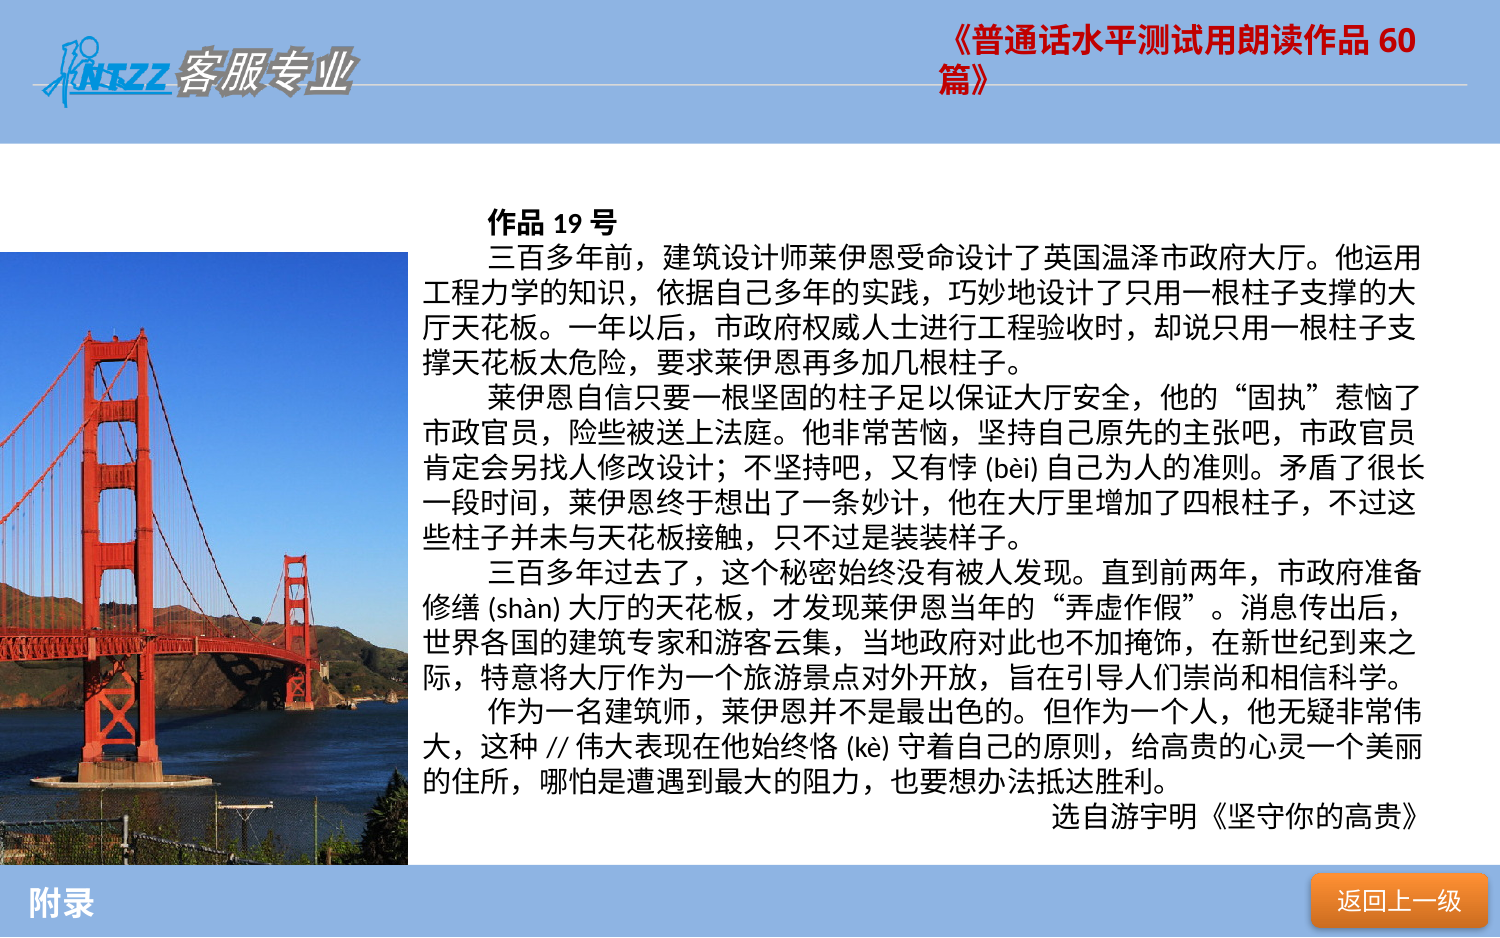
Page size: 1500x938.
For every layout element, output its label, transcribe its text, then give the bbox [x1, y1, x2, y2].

picture [82, 40, 96, 55]
picture [67, 36, 362, 108]
text_box 返回上一级 [1311, 873, 1489, 929]
picture [63, 44, 75, 72]
text_box 附录 [17, 876, 467, 928]
picture [74, 48, 85, 66]
text_box [0, 864, 1500, 937]
picture [40, 36, 85, 108]
text_box 《普通话水平测试用朗读作品60篇》 [927, 13, 1483, 105]
picture [0, 252, 408, 866]
text_box [0, 0, 1500, 144]
picture [74, 64, 84, 86]
picture [101, 73, 111, 85]
text_box 作品19号 三百多年前，建筑设计师莱伊恩受命设计了英国温泽市政府大厅。他运用工程力学的知识，依据自己多年的实践，巧妙地设计了只用一根柱子支撑的大厅天花板。一年以后，市政府权威人士进行工程验收时，却说只用一根柱子支撑天花板太危险，要求莱伊恩再多加几根柱子。 莱伊恩自信只要一根坚固的柱子足以保证大厅安全，他的“固执”惹恼了市政官员，险些被送上法庭。他非常苦恼，坚持自己原先的主张吧，市政官员肯定会另找人修改设计；不坚持吧，又有悖(bèi)自己为人的准则。矛盾了很长一段时间，莱伊恩终于想出了一条妙计，他在大厅里增加了四根柱子，不过这些柱子并未与天花板接触，只不过是装装样子。 三百多年过去了，这个秘密始终没有被人发现。直到前两年，市政府准备修缮(shàn)大厅的天花板，才发现莱伊恩当年的“弄虚作假”。消息传出后，世界各国的建筑专家和游客云集，当地政府对此也不加掩饰，在新世纪到来之际，特意将大厅作为一个旅游景点对外开放，旨在引导人们崇尚和相信科学。 作为一名建筑师，莱伊恩并不是最出色的。但作为一个人，他无疑非常伟大，这种//伟大表现在他始终恪(kè)守着自己的原则，给高贵的心灵一个美丽的住所，哪怕是遭遇到最大的阻力，也要想办法抵达胜利。 选自游宇明《坚守你的高贵》 [407, 197, 1447, 842]
picture [85, 85, 92, 91]
